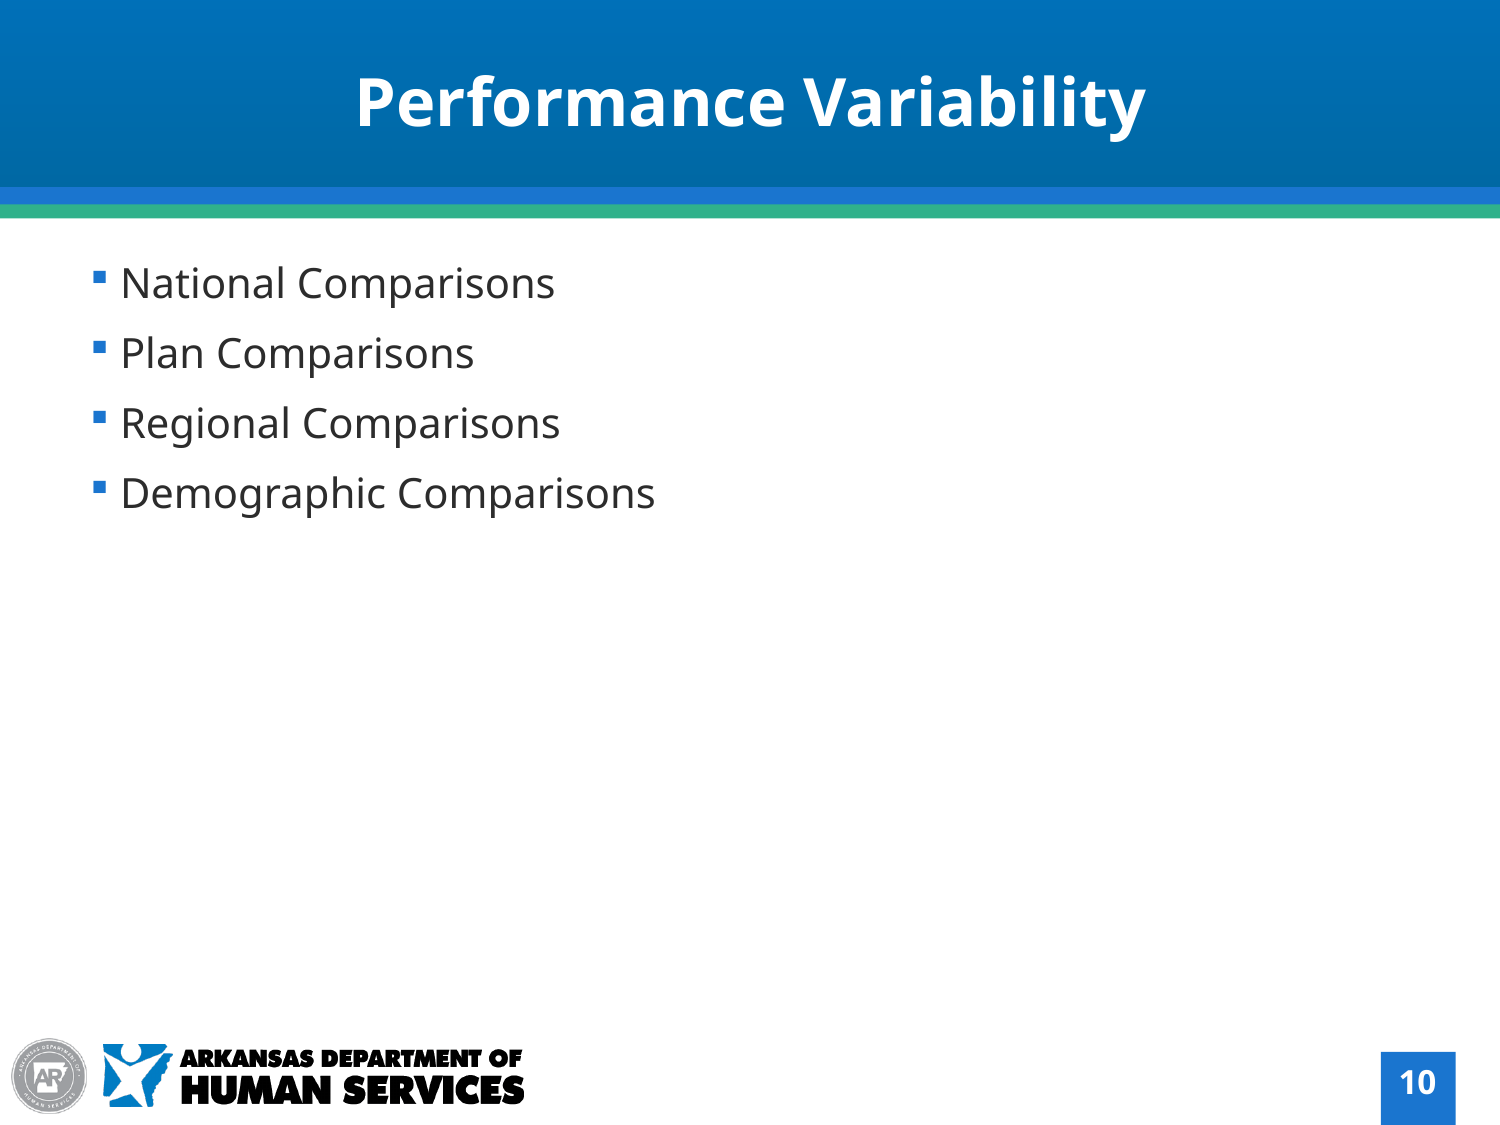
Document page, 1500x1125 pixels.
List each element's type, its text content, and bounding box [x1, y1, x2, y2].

list National Comparisons Plan Comparisons Regional Comparisons Demographic Comparisons [75, 254, 1456, 1005]
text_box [0, 0, 1500, 219]
picture [103, 1044, 524, 1107]
text_box [62, 257, 1482, 1031]
picture [11, 1038, 87, 1114]
